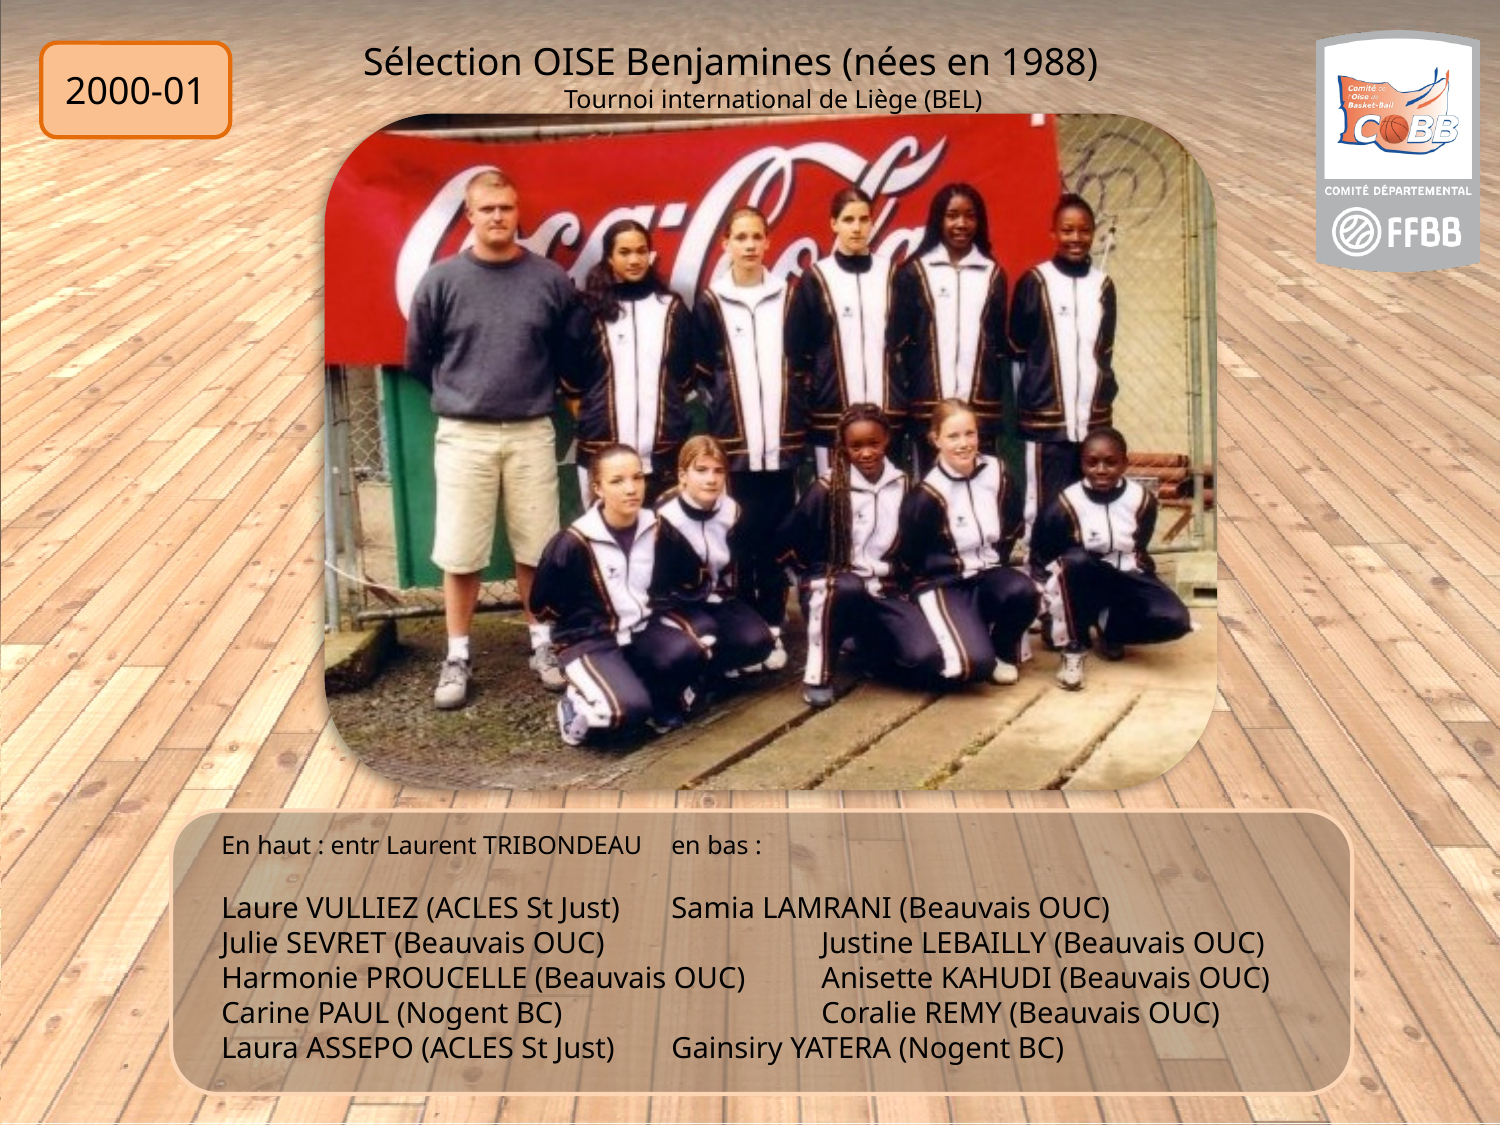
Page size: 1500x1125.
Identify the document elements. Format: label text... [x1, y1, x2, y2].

text_box [169, 808, 1340, 1095]
text_box 2000-01 [39, 40, 233, 140]
text_box Sélection OISE Benjamines (nées en 1988) Tournoi international de Liège (BEL) [348, 30, 1199, 111]
text_box En haut : entr Laurent TRIBONDEAU en bas : Laure VULLIEZ (ACLES St Just) Samia LAMRANI (Beauvais OUC) Julie SEVRET (Beauvais OUC) Justine LEBAILLY (Beauvais OUC) Harmonie PROUCELLE (Beauvais OUC) Anisette KAHUDI (Beauvais OUC) Carine PAUL (Nogent BC) Coralie REMY (Beauvais OUC) Laura ASSEPO (ACLES St Just) Gainsiry YATERA (Nogent BC) [206, 822, 1376, 1117]
picture [0, 0, 1500, 1125]
